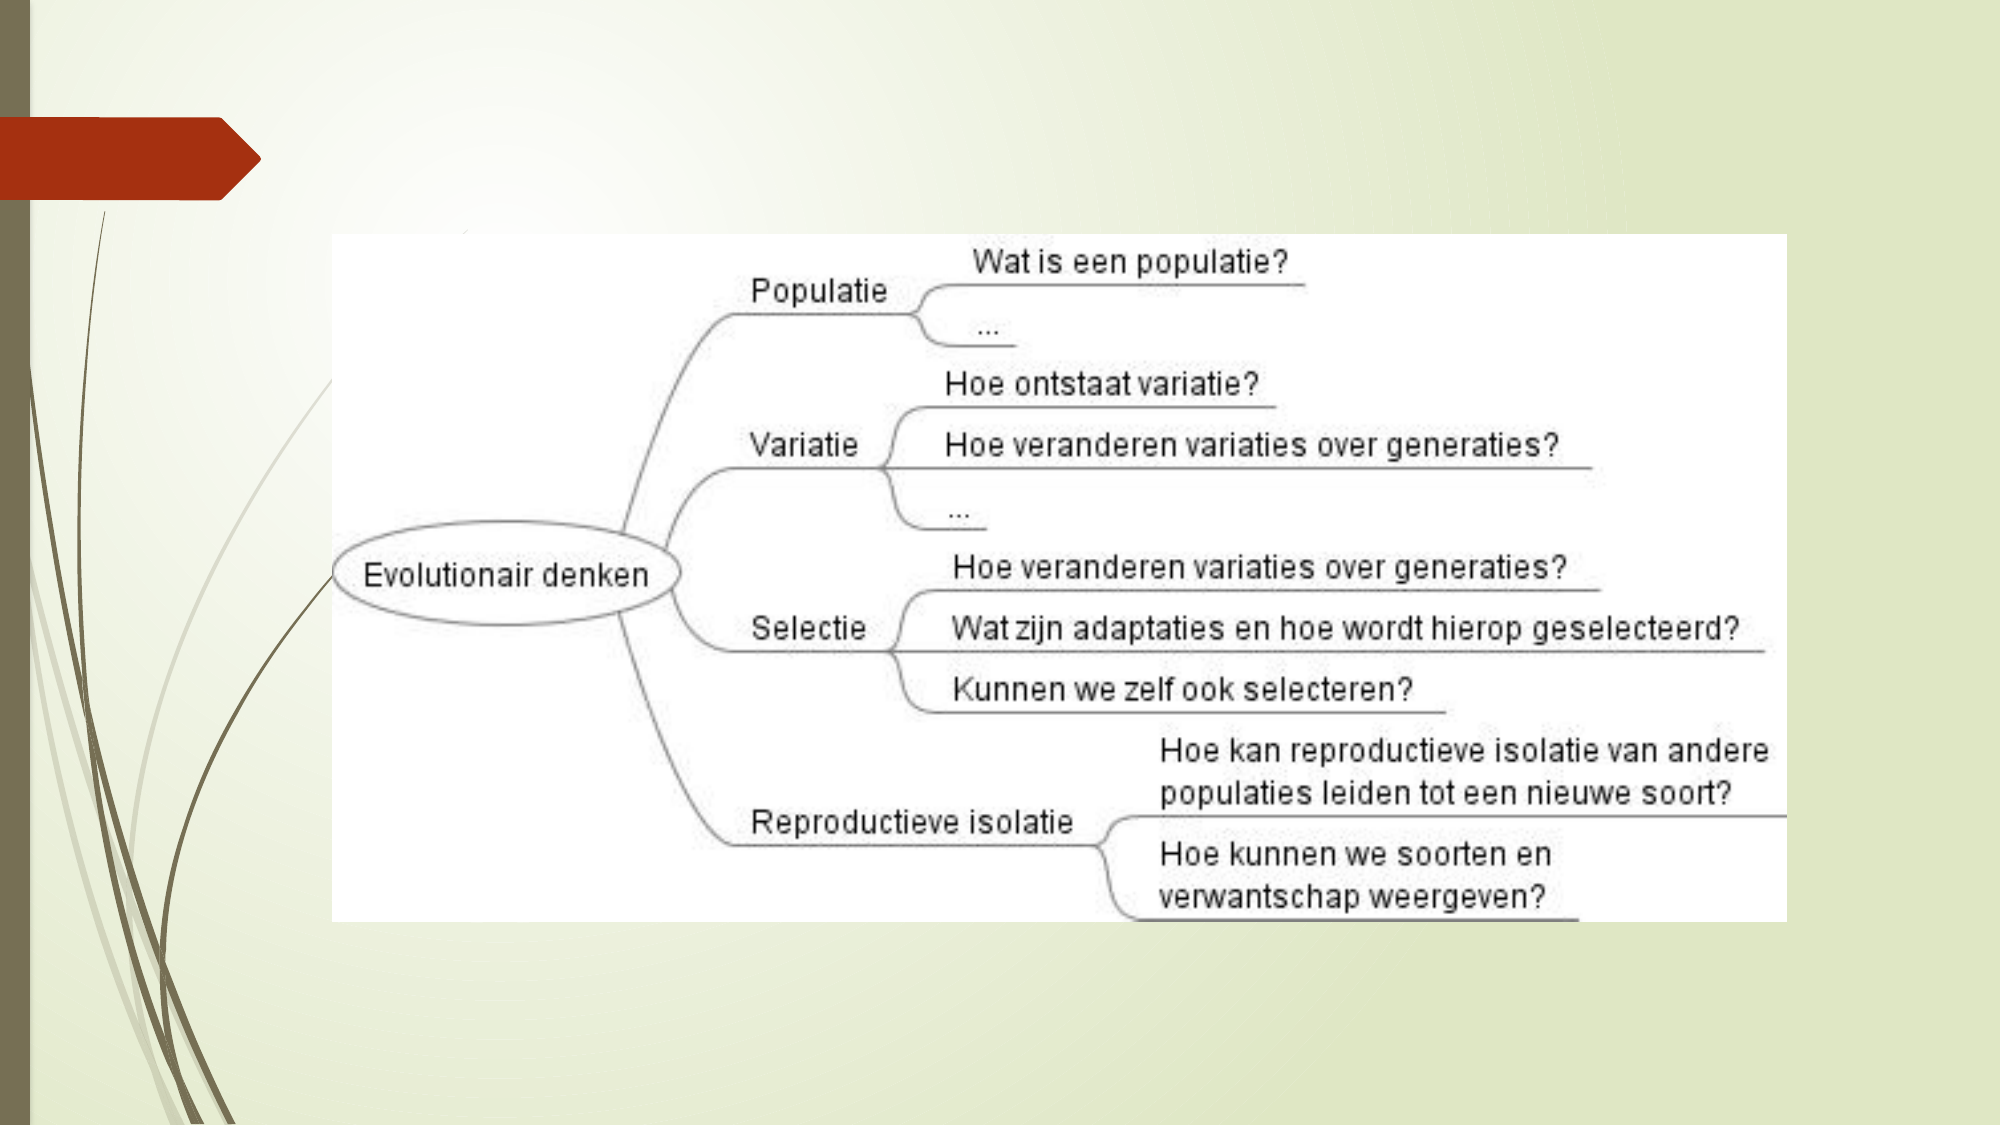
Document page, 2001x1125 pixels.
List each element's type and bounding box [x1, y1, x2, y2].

picture [332, 234, 1787, 922]
